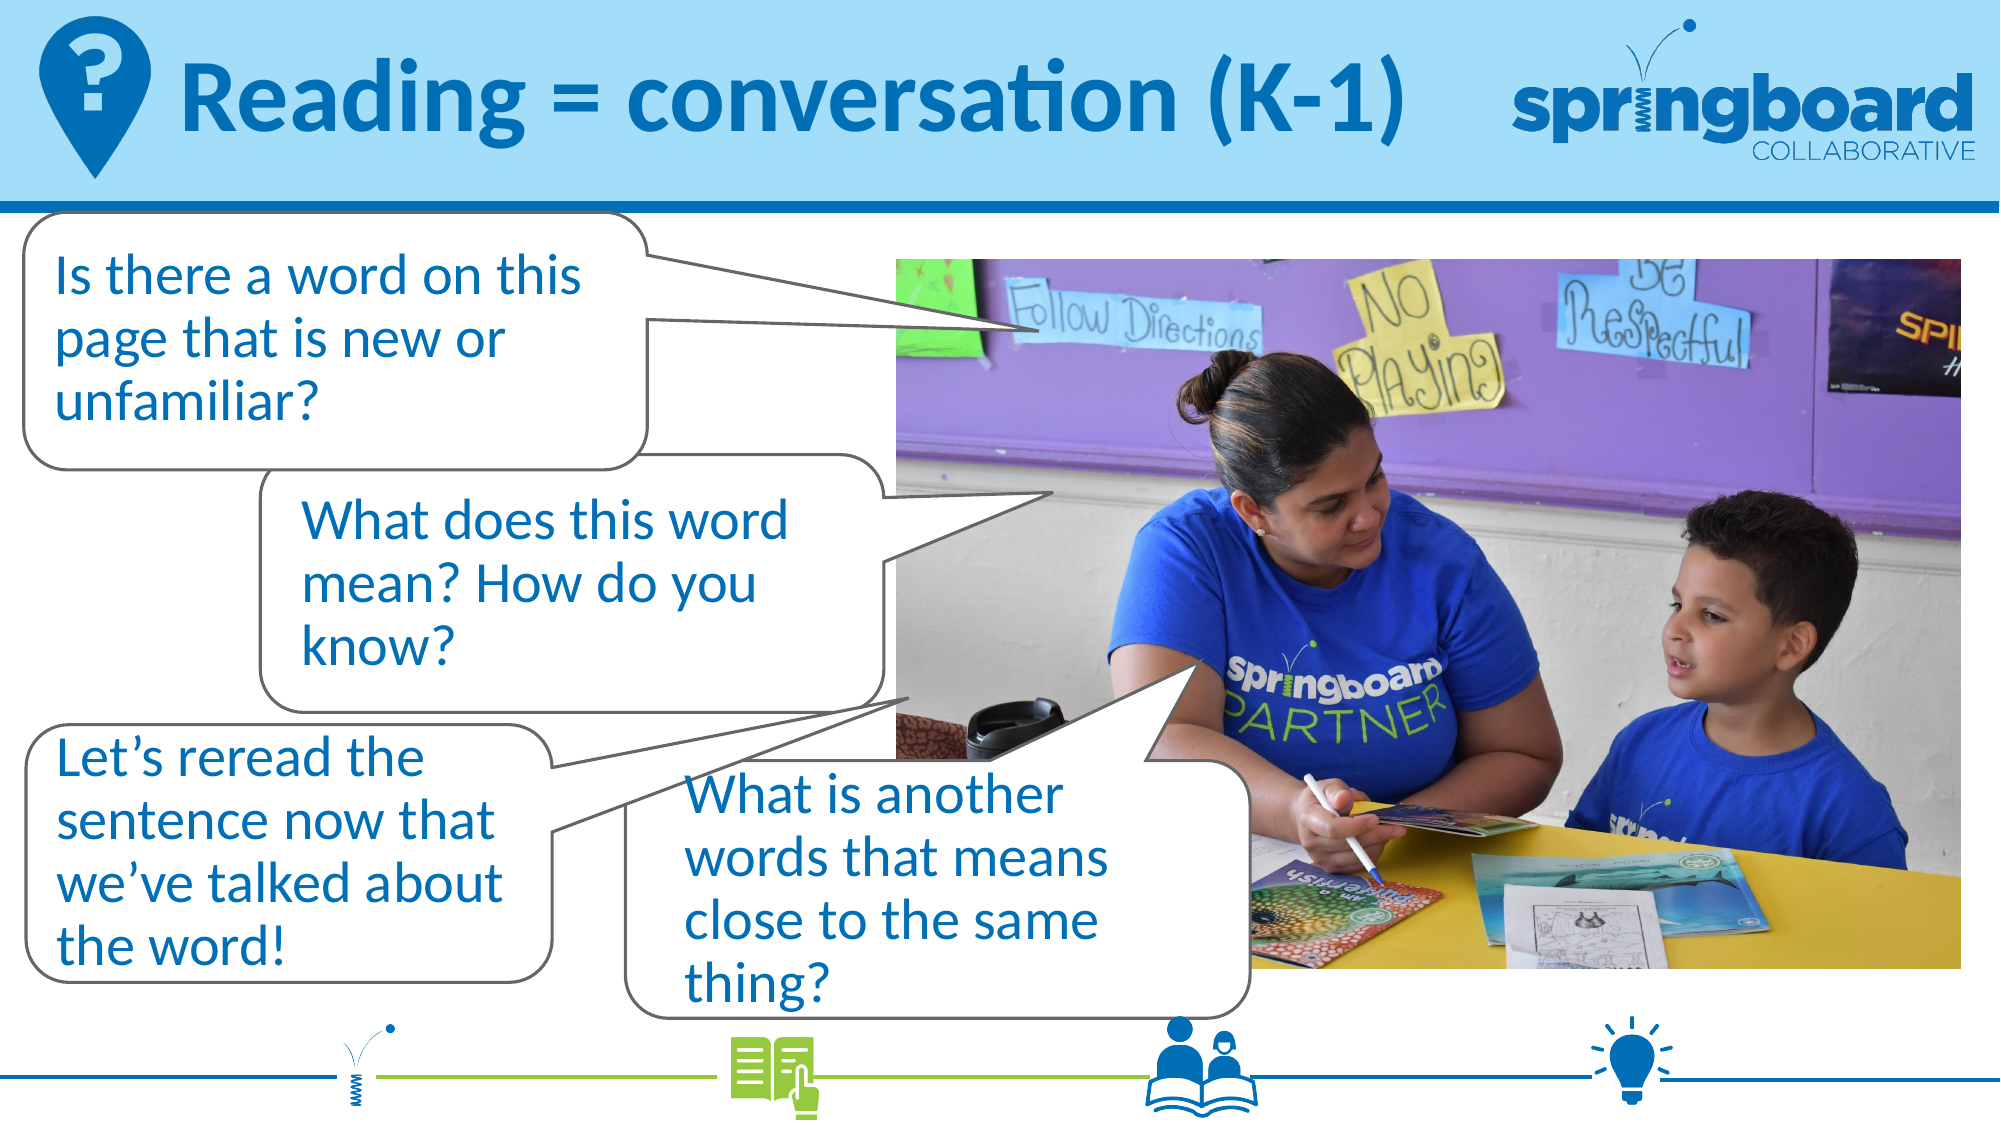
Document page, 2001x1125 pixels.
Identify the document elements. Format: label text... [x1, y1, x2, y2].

list What does this word mean? How do you know? [286, 482, 859, 686]
list What is another words that means close to the same thing? [668, 775, 1211, 1004]
list Is there a word on this page that is new or unfamiliar? [39, 237, 612, 440]
picture [1145, 1016, 1258, 1118]
picture [731, 1037, 819, 1120]
picture [39, 13, 152, 180]
title Reading = conversation (K-1) [134, 0, 2000, 196]
list Let’s reread the sentence now that we’ve talked about the word! [39, 737, 551, 966]
picture [1591, 1016, 1673, 1105]
picture [896, 259, 1961, 969]
picture [343, 1024, 395, 1106]
